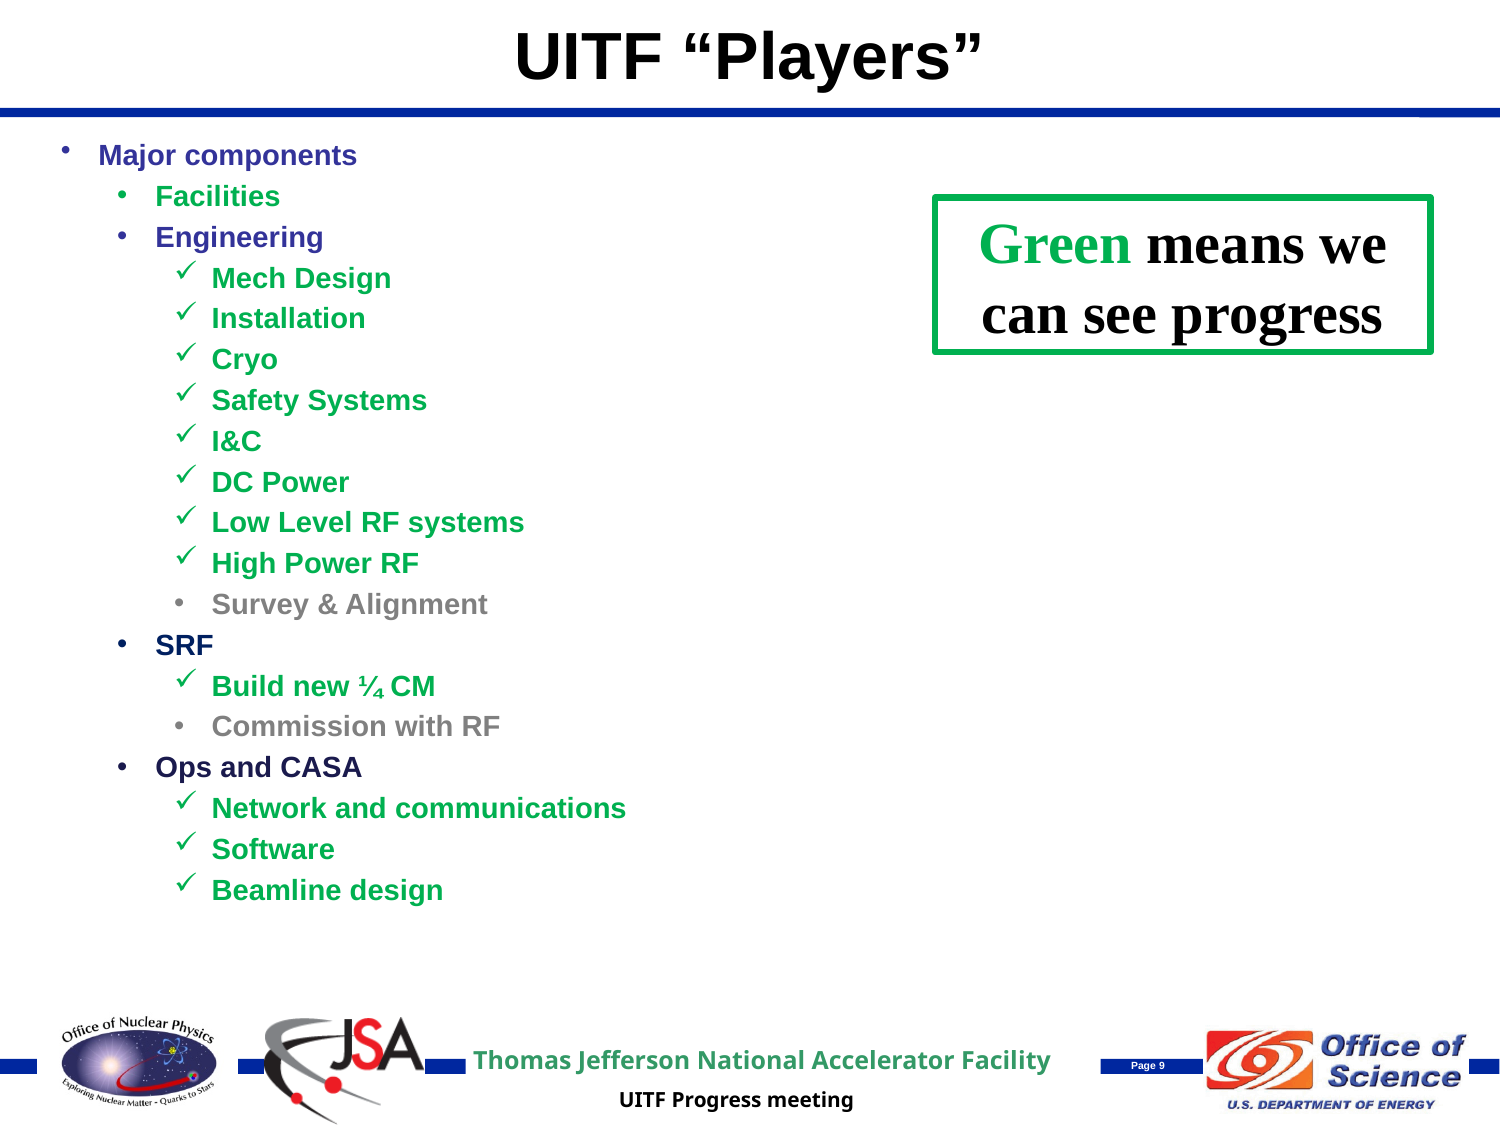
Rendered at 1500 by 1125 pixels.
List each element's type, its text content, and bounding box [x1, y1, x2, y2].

picture [37, 1012, 238, 1117]
picture [1203, 1025, 1469, 1114]
picture [264, 1017, 425, 1125]
list Major components Facilities Engineering Mech Design Installation Cryo Safety Systems I&C DC Power Low Level RF systems High Power RF Survey & Alignment SRF Build new ¼ CM Commission with RF Ops and CASA Network and communications Software Beamline design [45, 128, 1472, 997]
title UITF “Players” [74, 0, 1426, 106]
text_box Green means we can see progress [935, 197, 1431, 353]
